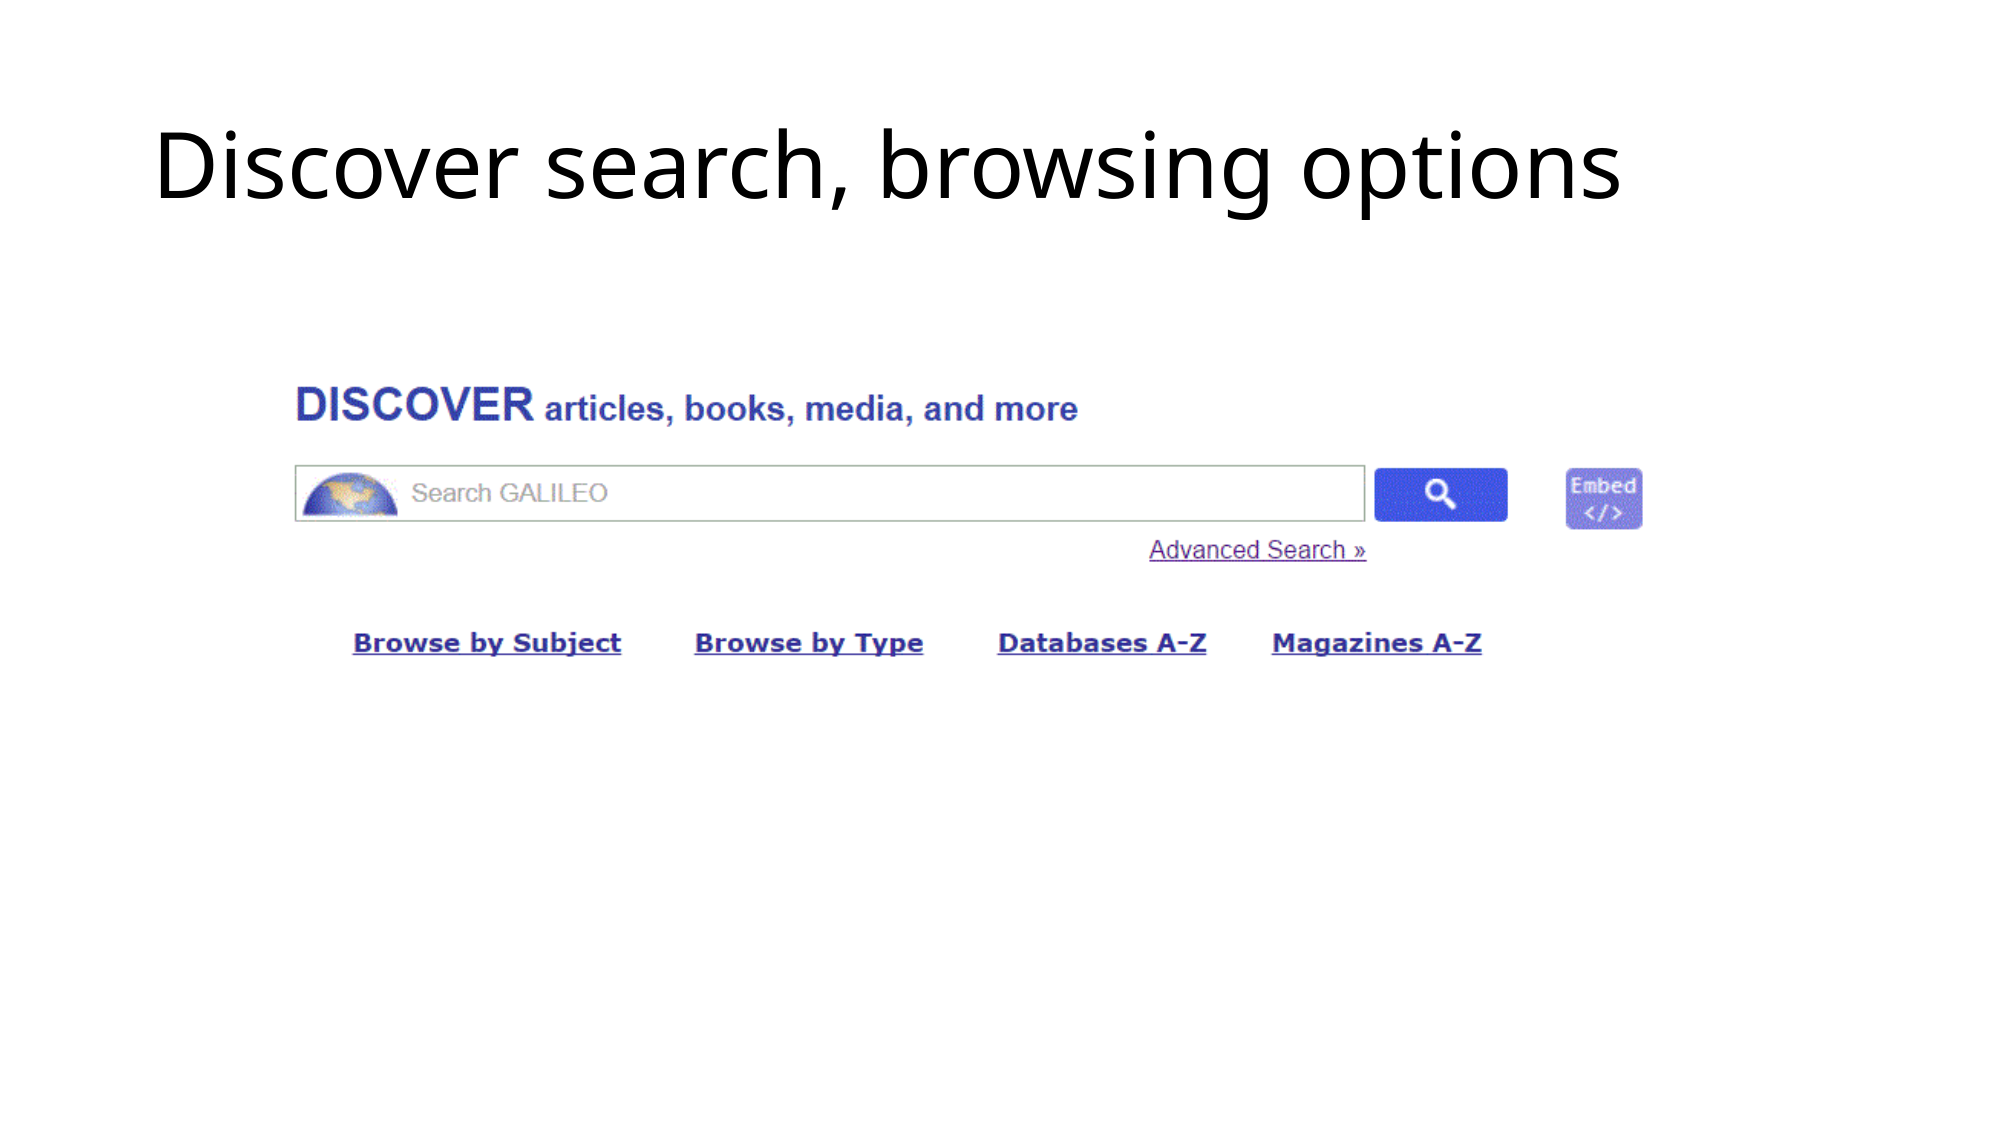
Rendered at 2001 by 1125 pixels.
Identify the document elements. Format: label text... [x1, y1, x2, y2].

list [47, 309, 1773, 761]
title Discover search, browsing options [137, 59, 1863, 278]
